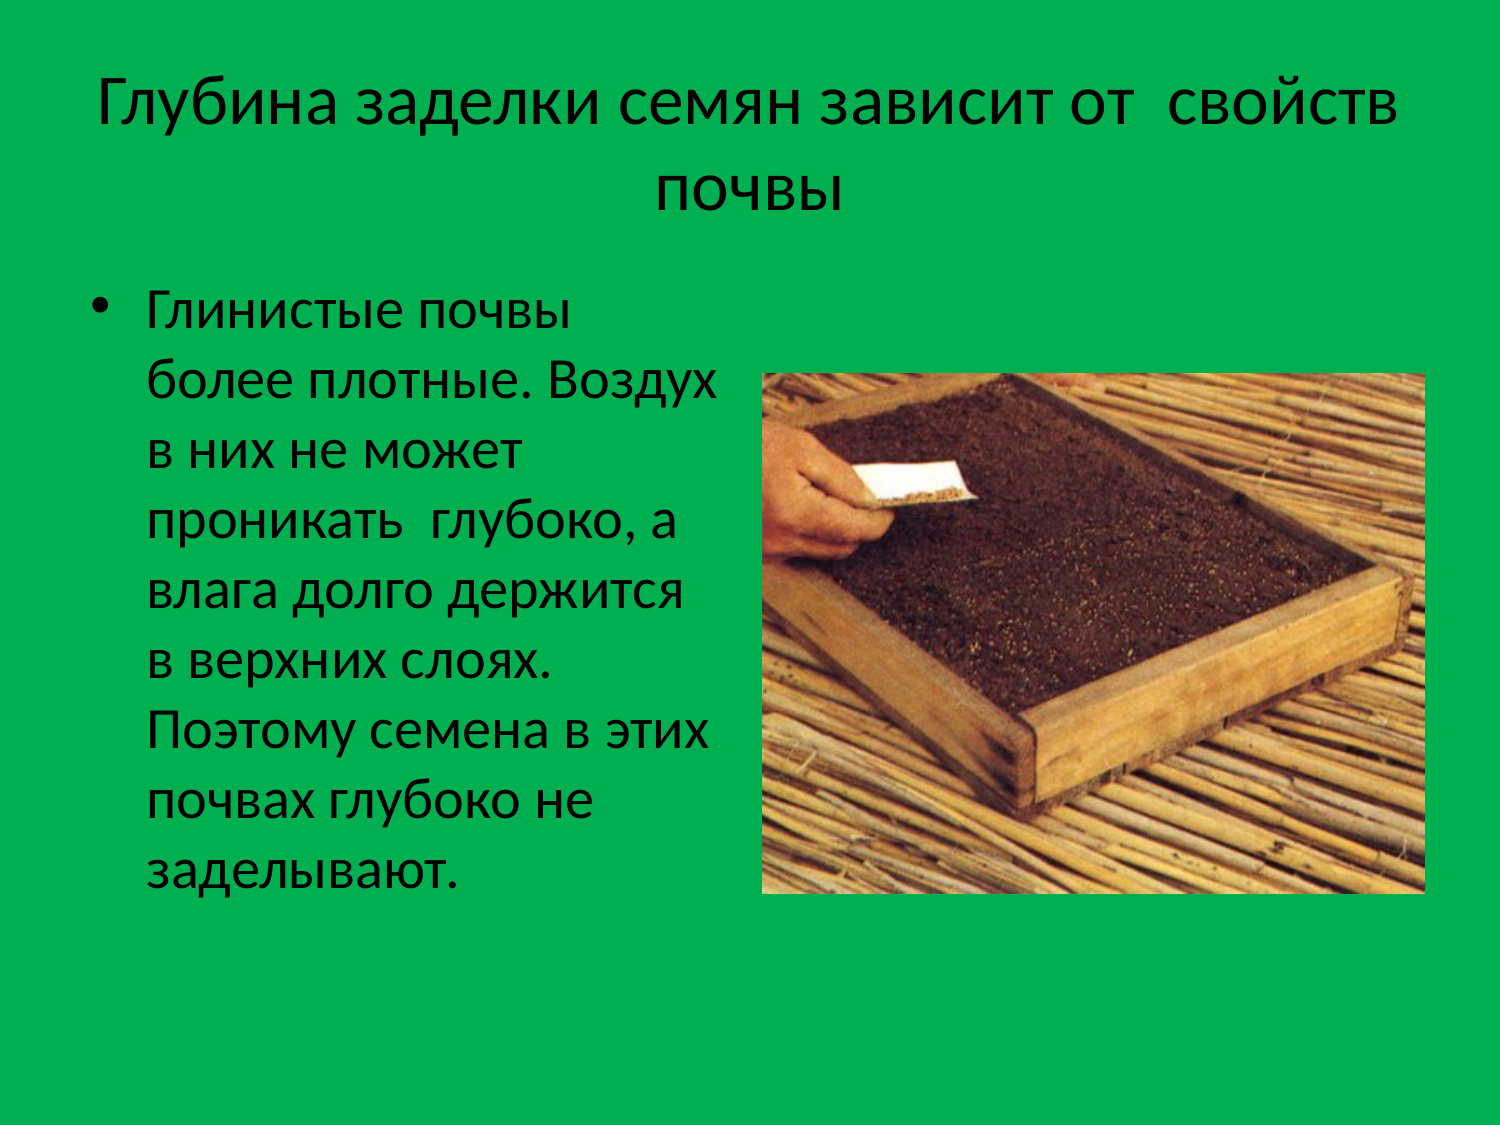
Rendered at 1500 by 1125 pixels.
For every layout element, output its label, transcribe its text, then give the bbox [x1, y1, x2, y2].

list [762, 373, 1426, 894]
title Глубина заделки семян зависит от свойств почвы [75, 45, 1425, 233]
list Глинистые почвы более плотные. Воздух в них не может проникать глубоко, а влага долго держится в верхних слоях. Поэтому семена в этих почвах глубоко не заделывают. [75, 262, 738, 1005]
